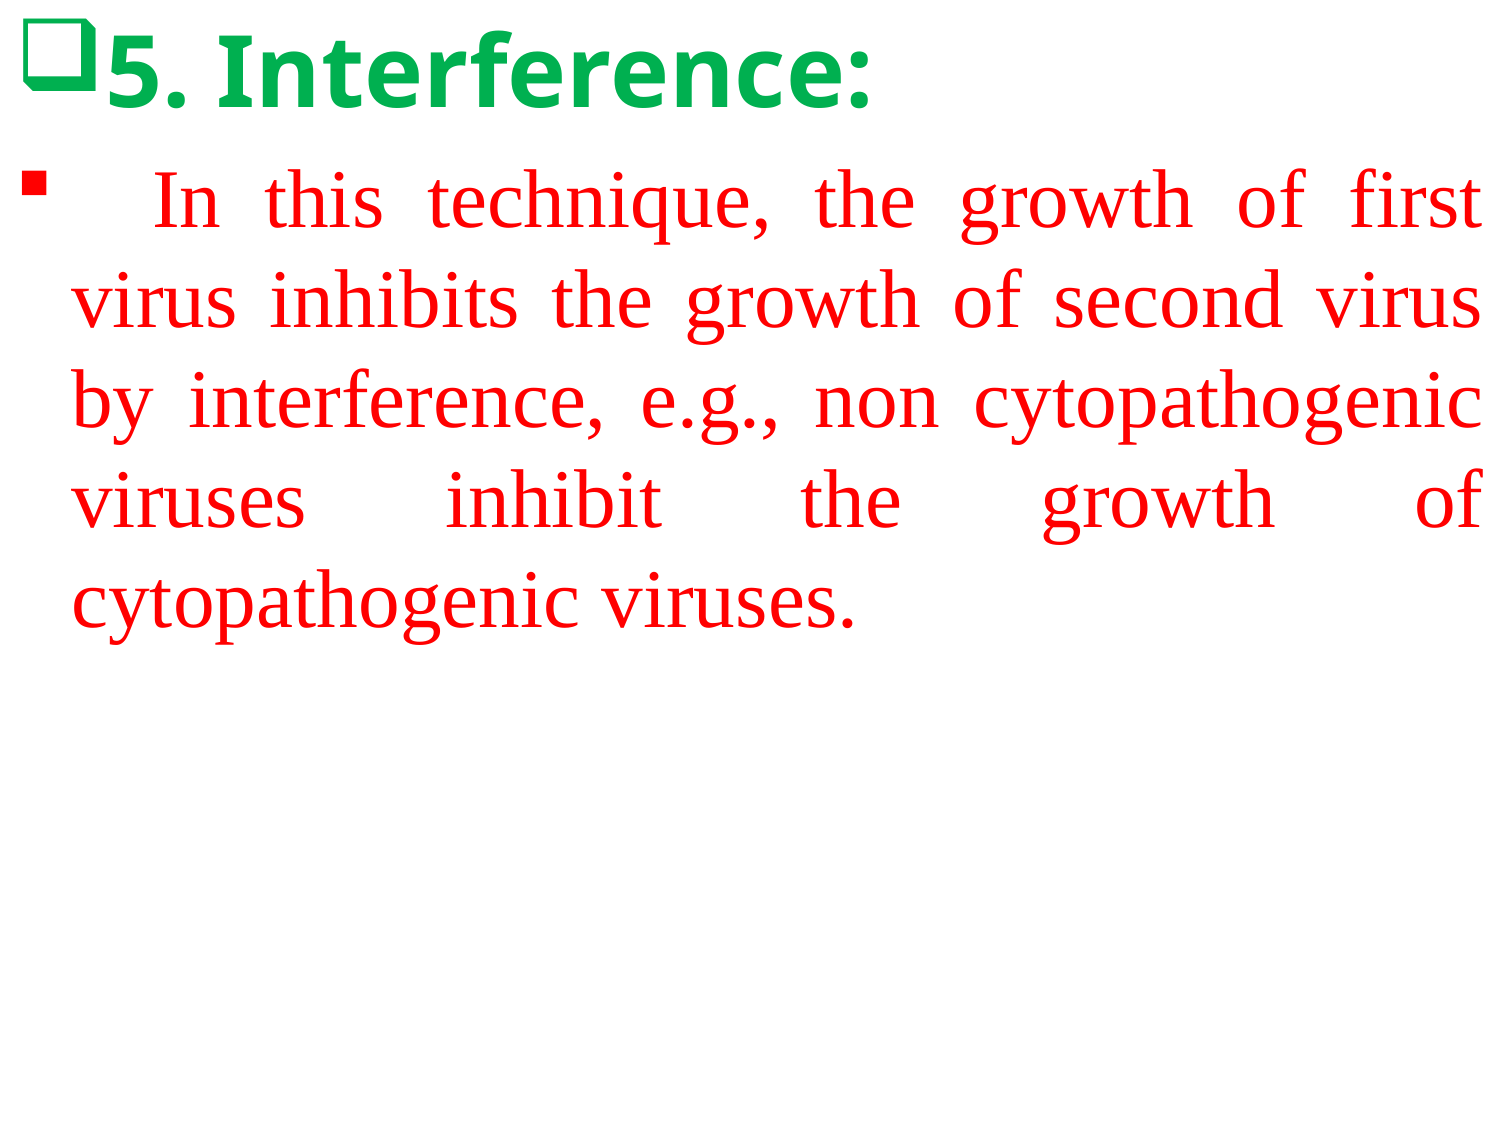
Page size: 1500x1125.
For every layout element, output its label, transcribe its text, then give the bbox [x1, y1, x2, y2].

list 5. Interference: In this technique, the growth of first virus inhibits the growth of second virus by interference, e.g., non cytopathogenic viruses inhibit the growth of cytopathogenic viruses. [0, 0, 1500, 1125]
